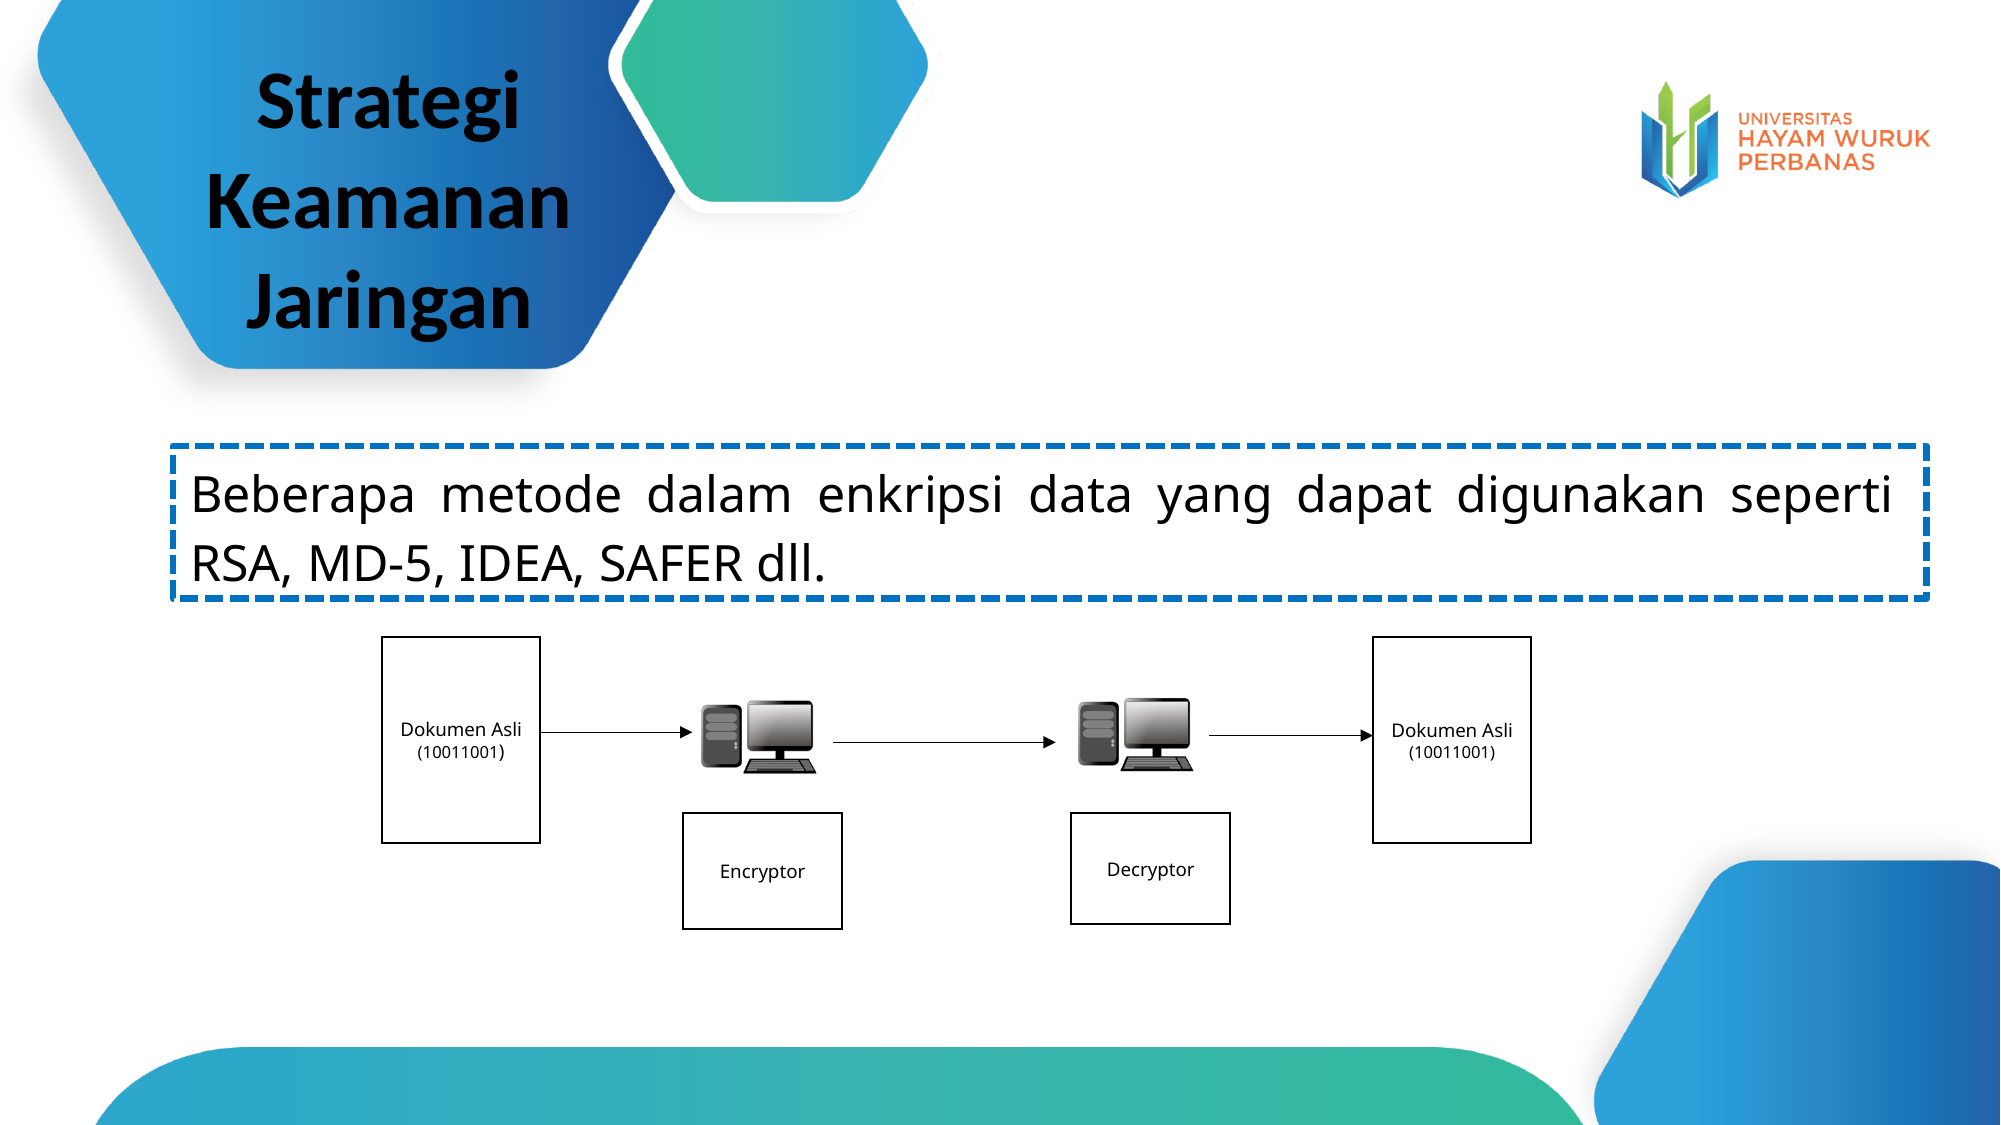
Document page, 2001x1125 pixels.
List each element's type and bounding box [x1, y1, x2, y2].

picture [0, 0, 2000, 1125]
text_box [382, 636, 1532, 930]
